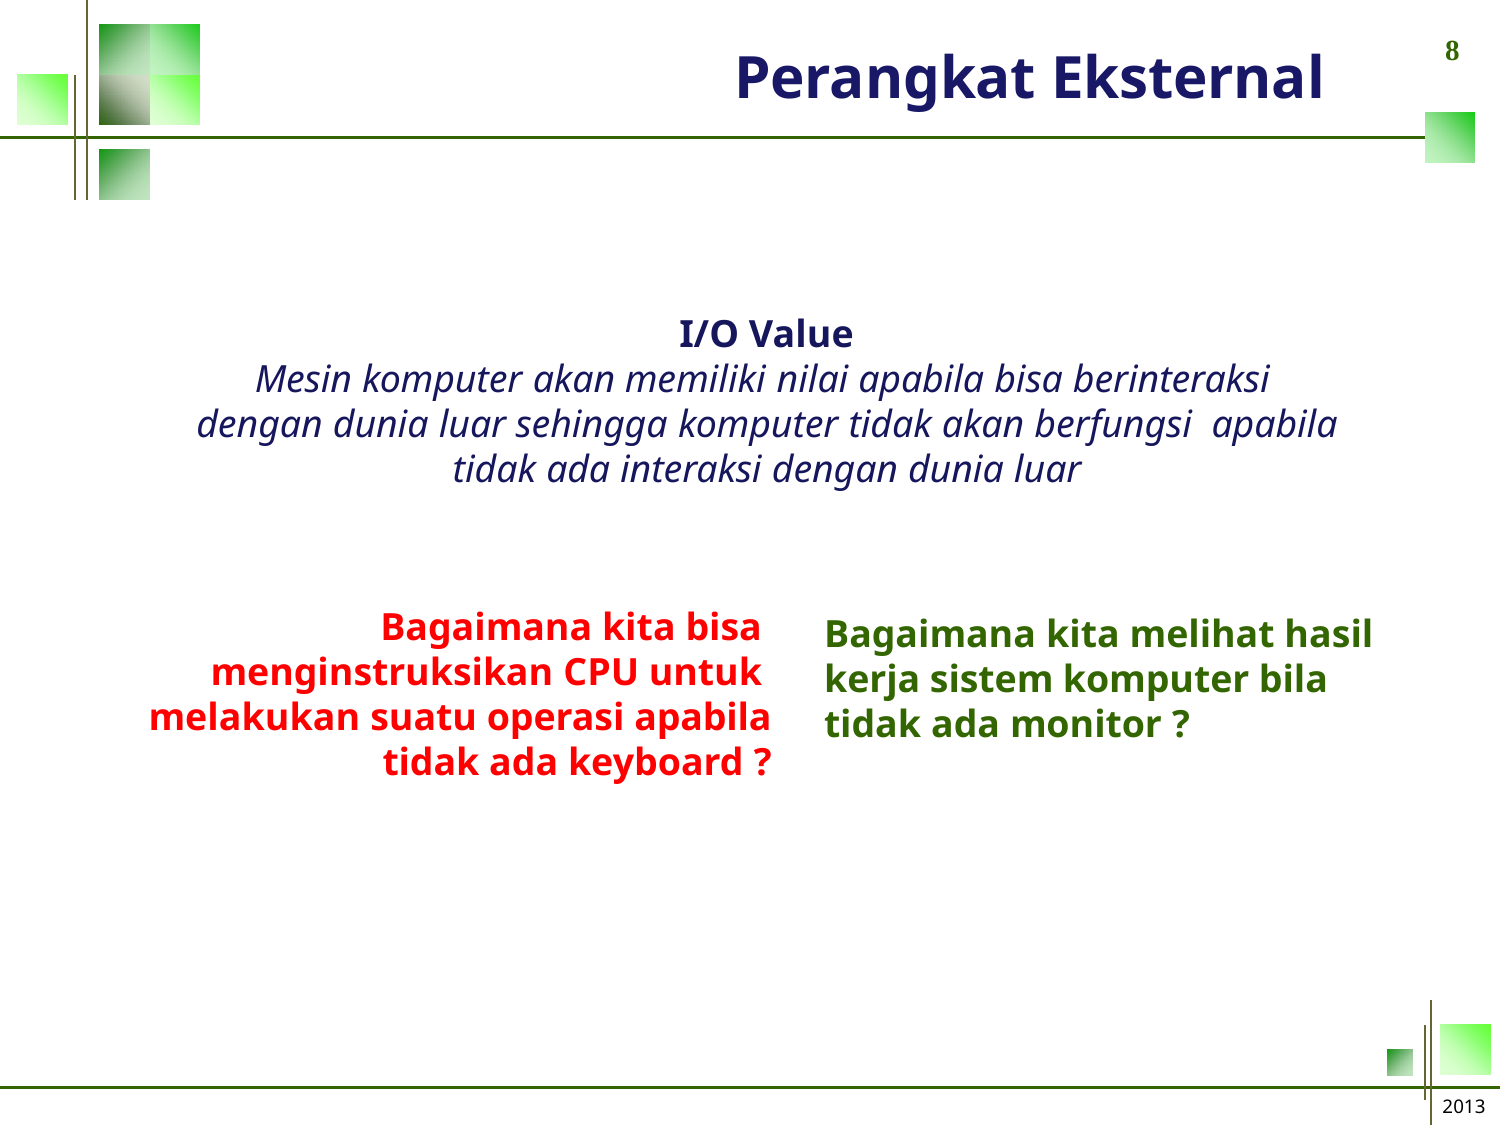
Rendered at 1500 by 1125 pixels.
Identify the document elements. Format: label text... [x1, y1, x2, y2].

picture [17, 74, 68, 125]
picture [99, 149, 150, 200]
picture [99, 24, 200, 125]
picture [1425, 112, 1475, 163]
text_box Bagaimana kita melihat hasil kerja sistem komputer bila tidak ada monitor ? [822, 608, 1438, 746]
text_box Bagaimana kita bisa menginstruksikan CPU untuk melakukan suatu operasi apabila tidak ada keyboard ? [71, 601, 773, 784]
text_box I/O Value Mesin komputer akan memiliki nilai apabila bisa berinteraksi dengan dunia luar sehingga komputer tidak akan berfungsi apabila tidak ada interaksi dengan dunia luar [193, 307, 1340, 490]
title Perangkat Eksternal [732, 38, 1401, 229]
picture [1440, 1024, 1491, 1075]
text_box 8 [1443, 29, 1462, 67]
picture [1387, 1049, 1413, 1076]
slide_number 2013 [1440, 1092, 1493, 1125]
